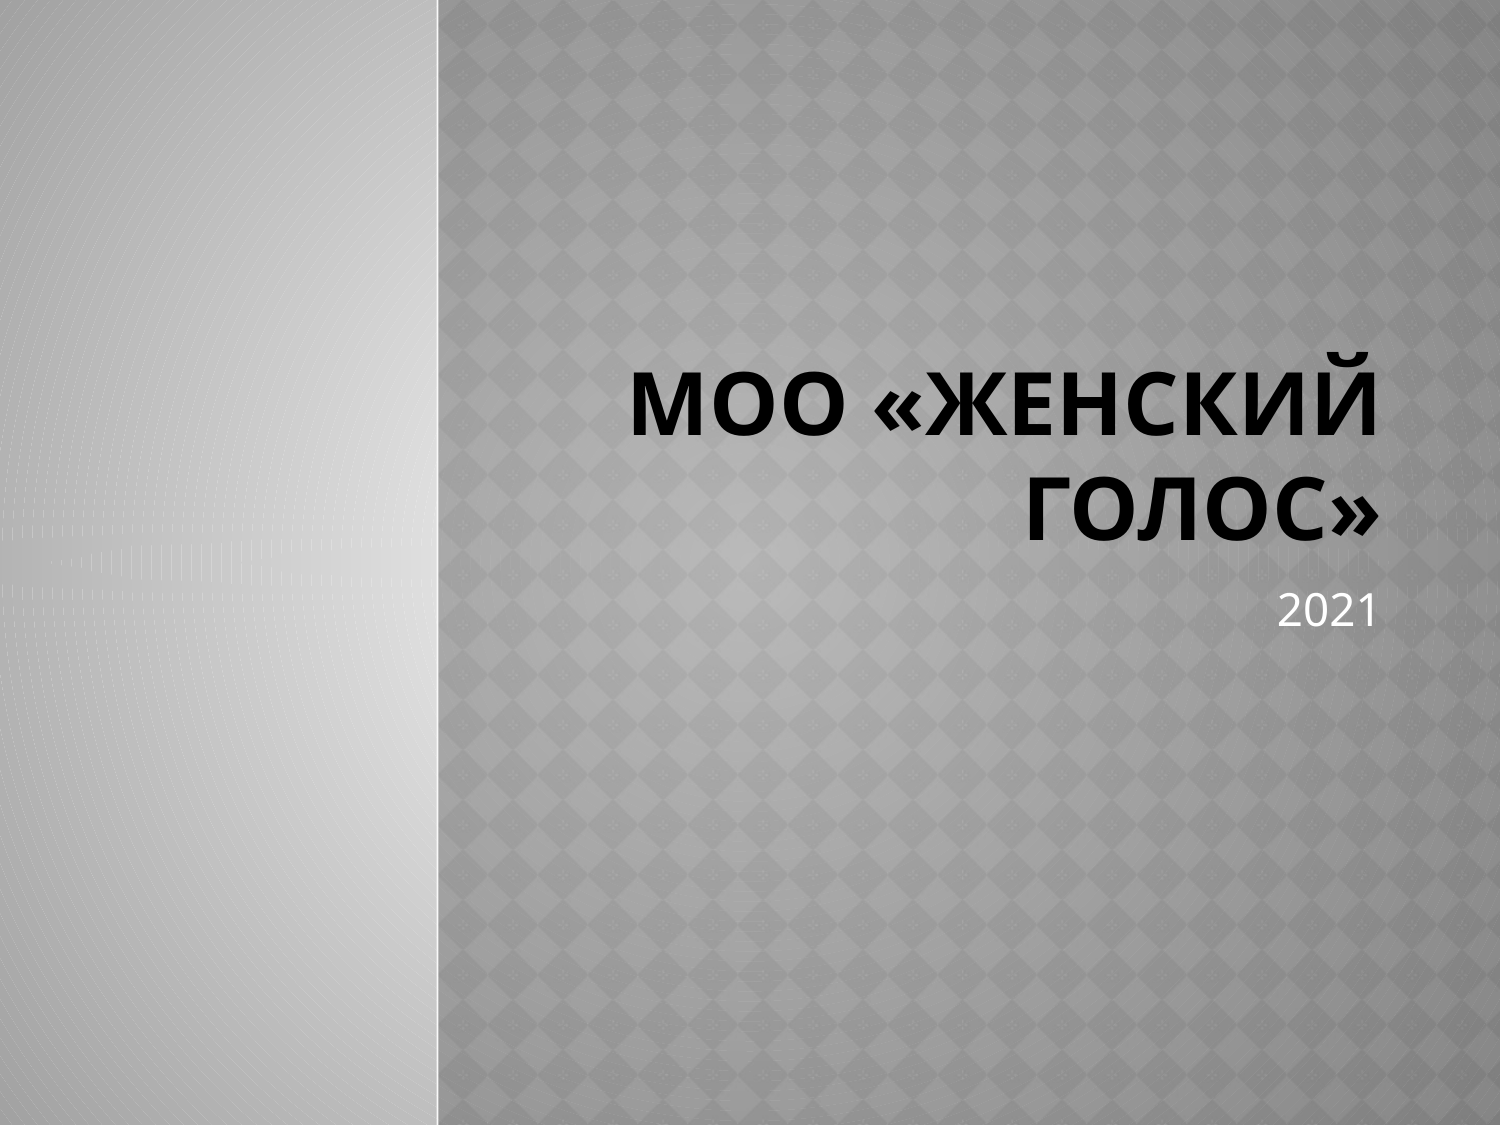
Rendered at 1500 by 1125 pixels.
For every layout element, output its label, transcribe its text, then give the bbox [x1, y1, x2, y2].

title МОО «Женский голос» [552, 87, 1390, 558]
subtitle 2021 [550, 580, 1390, 762]
